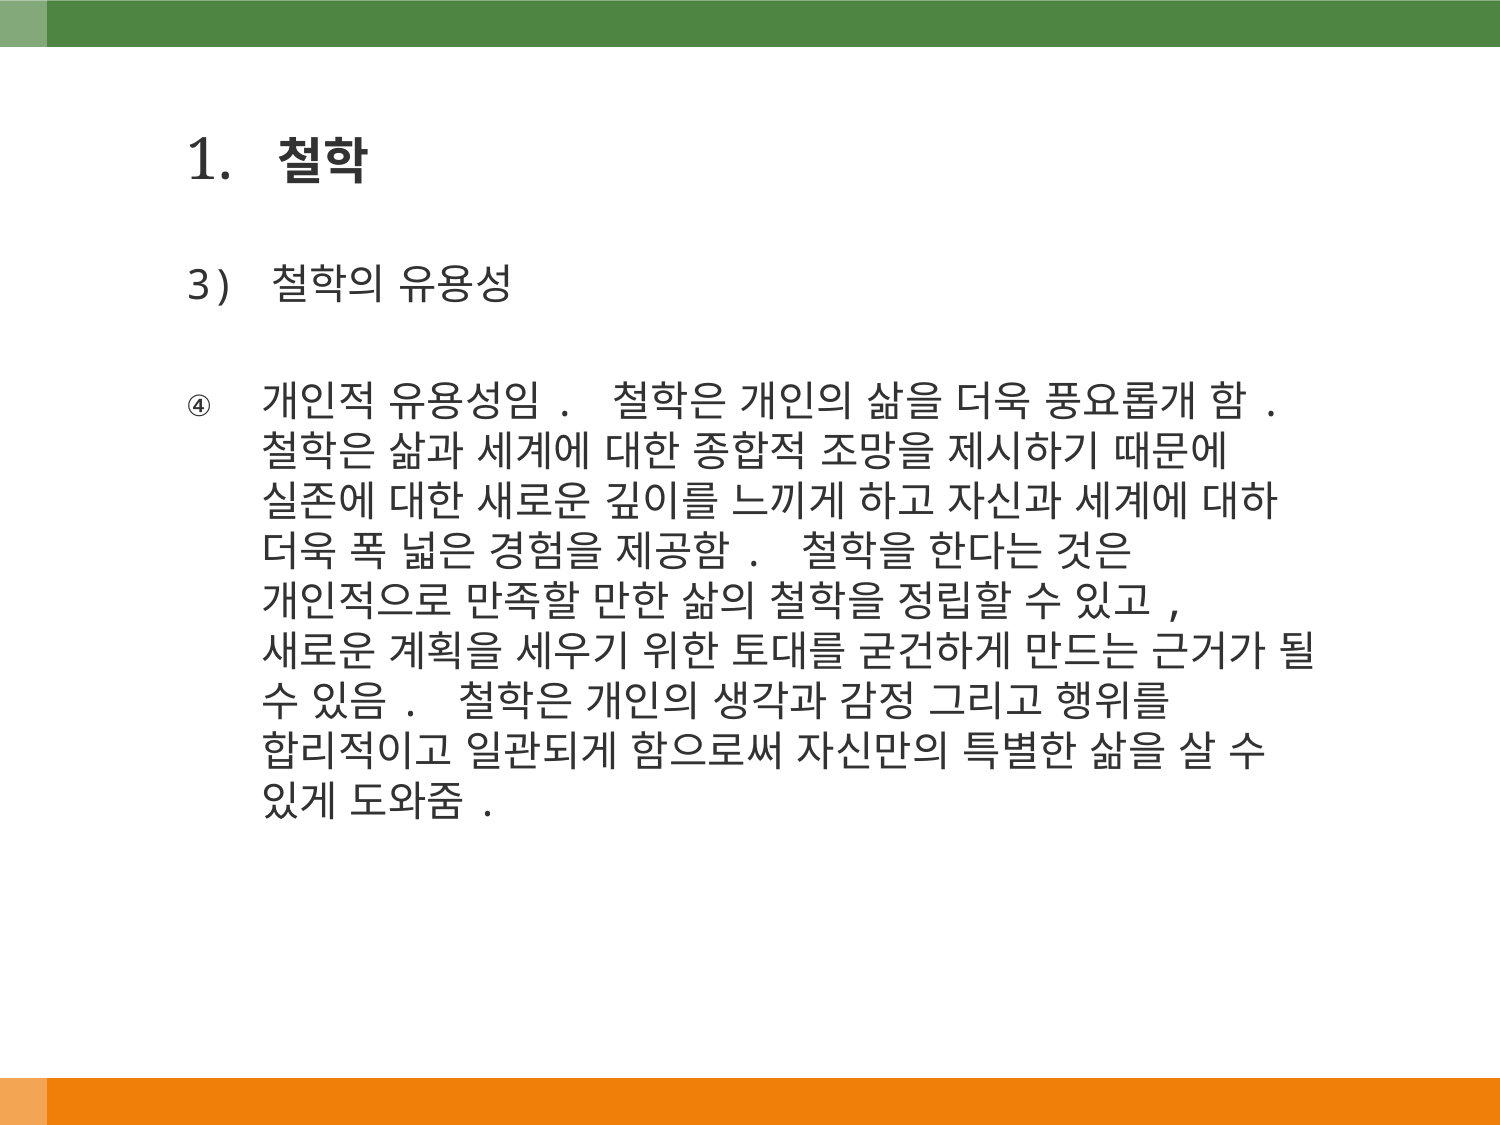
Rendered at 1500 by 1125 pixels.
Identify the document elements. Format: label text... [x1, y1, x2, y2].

list 1. 철학 3) 철학의 유용성 개인적 유용성임. 철학은 개인의 삶을 더욱 풍요롭개 함. 철학은 삶과 세계에 대한 종합적 조망을 제시하기 때문에 실존에 대한 새로운 깊이를 느끼게 하고 자신과 세계에 대하 더욱 폭 넓은 경험을 제공함. 철학을 한다는 것은 개인적으로 만족할 만한 삶의 철학을 정립할 수 있고, 새로운 계획을 세우기 위한 토대를 굳건하게 만드는 근거가 될 수 있음. 철학은 개인의 생각과 감정 그리고 행위를 합리적이고 일관되게 함으로써 자신만의 특별한 삶을 살 수 있게 도와줌. [171, 113, 1341, 1017]
